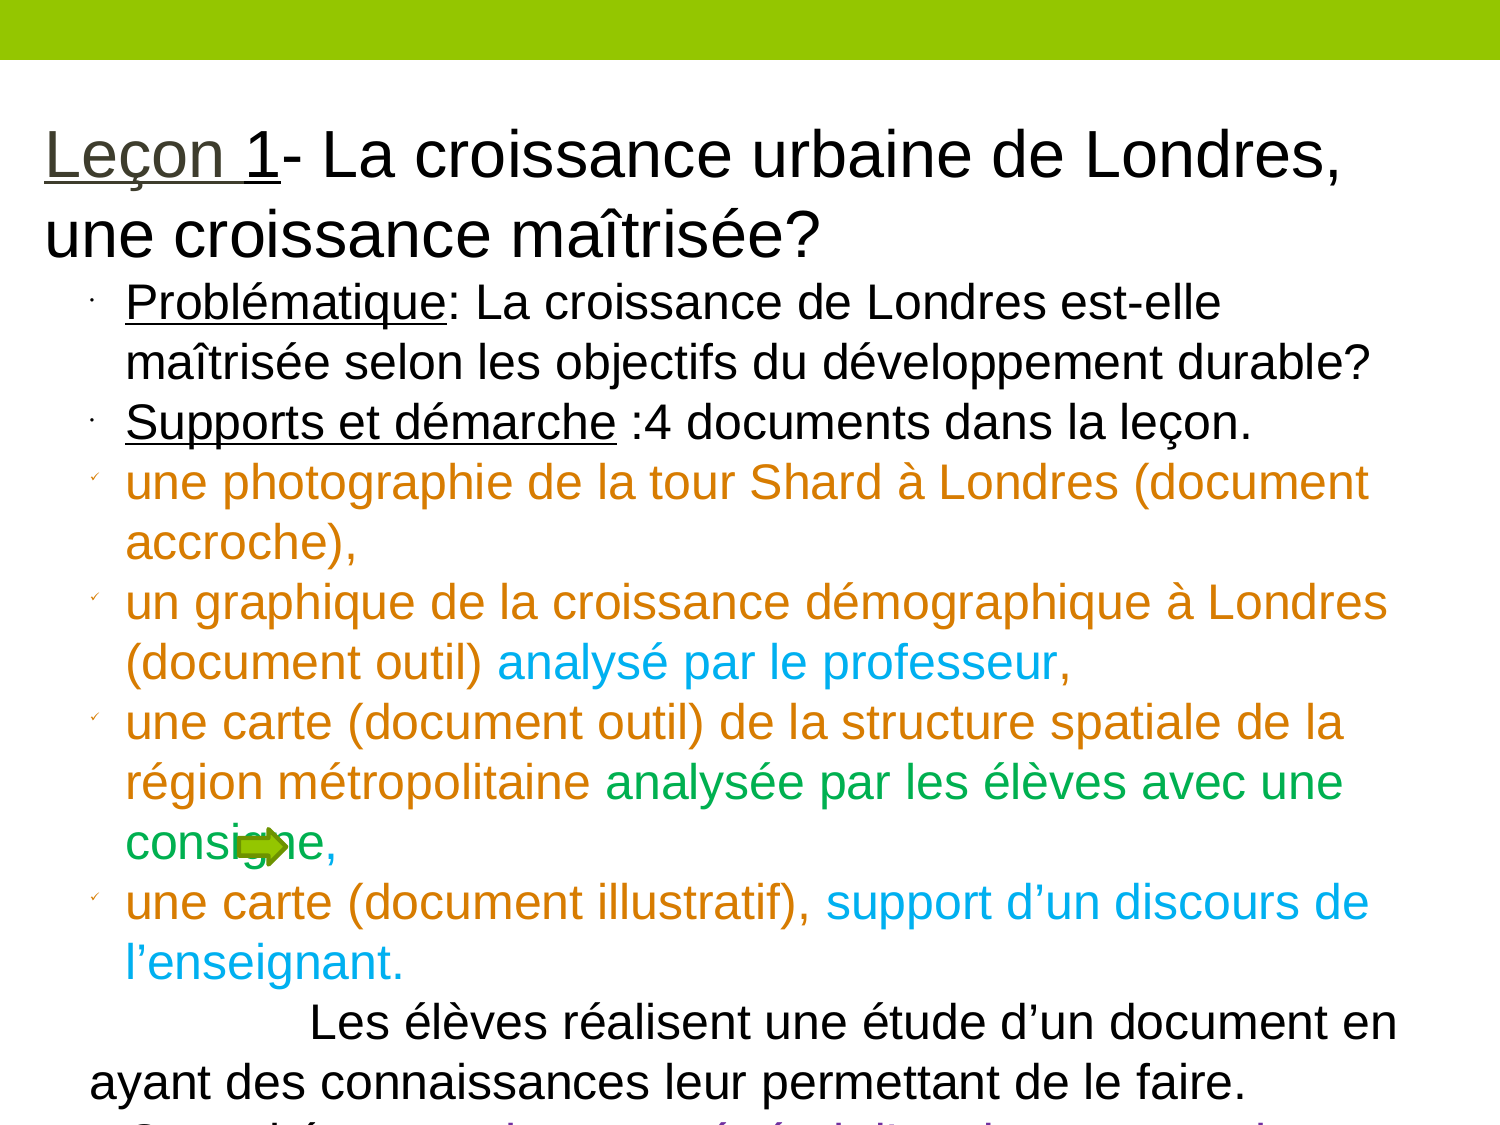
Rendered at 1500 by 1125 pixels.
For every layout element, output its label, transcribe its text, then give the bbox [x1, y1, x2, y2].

text_box [238, 829, 287, 865]
text_box Leçon 1- La croissance urbaine de Londres, une croissance maîtrisée? [29, 54, 1380, 327]
text_box Problématique: La croissance de Londres est-elle maîtrisée selon les objectifs du développement durable? Supports et démarche :4 documents dans la leçon. une photographie de la tour Shard à Londres (document accroche), un graphique de la croissance démographique à Londres (document outil) analysé par le professeur, une carte (document outil) de la structure spatiale de la région métropolitaine analysée par les élèves avec une consigne, une carte (document illustratif), support d’un discours de l’enseignant. Les élèves réalisent une étude d’un document en ayant des connaissances leur permettant de le faire. Capacité: cerner le sens général d’un document et le mettre en relation avec la situation géographique étudiée. [75, 262, 1425, 1063]
